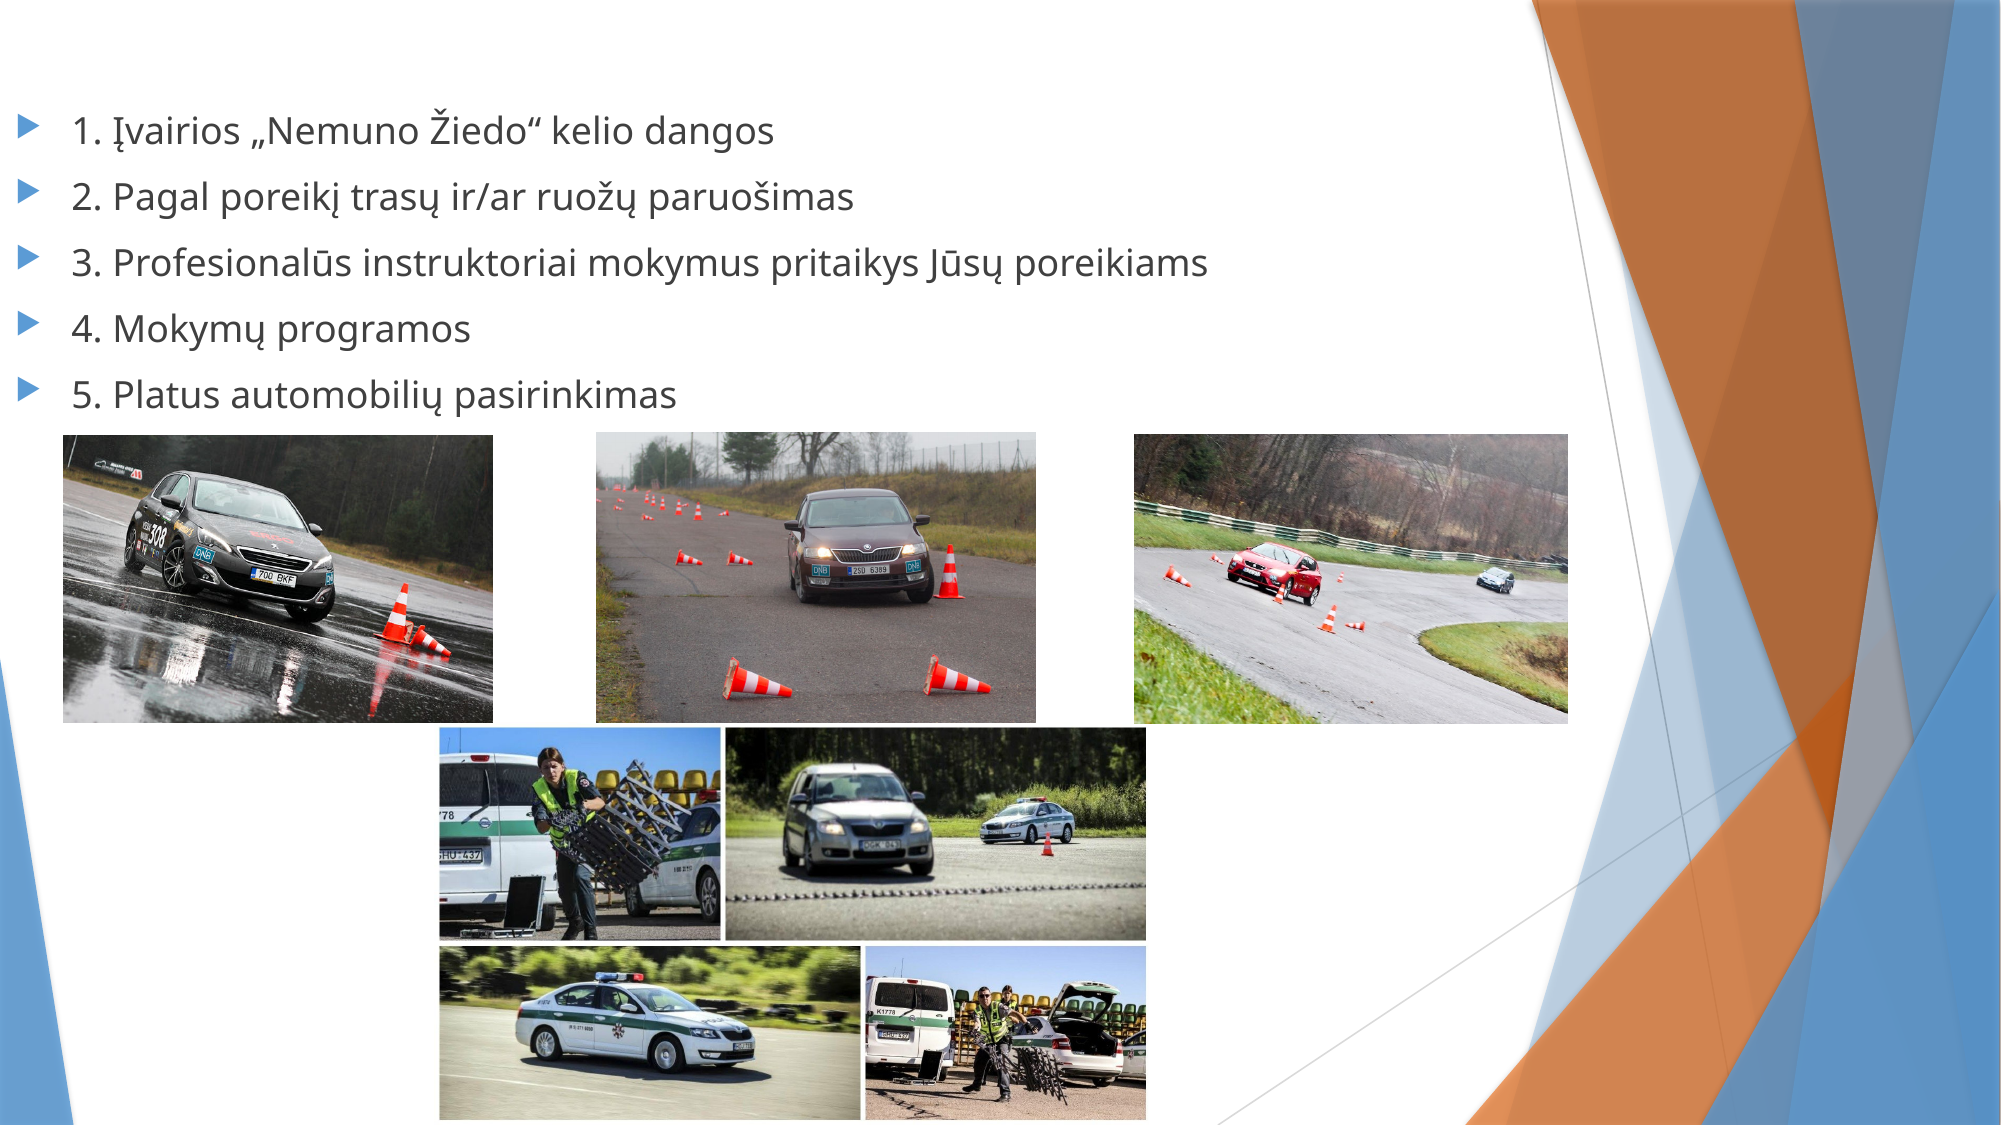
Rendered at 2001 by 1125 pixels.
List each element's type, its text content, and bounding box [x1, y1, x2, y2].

list 1. Įvairios „Nemuno Žiedo“ kelio dangos 2. Pagal poreikį trasų ir/ar ruožų paruošimas 3. Profesionalūs instruktoriai mokymus pritaikys Jūsų poreikiams 4. Mokymų programos 5. Platus automobilių pasirinkimas [0, 99, 1411, 737]
picture [62, 432, 1568, 1125]
